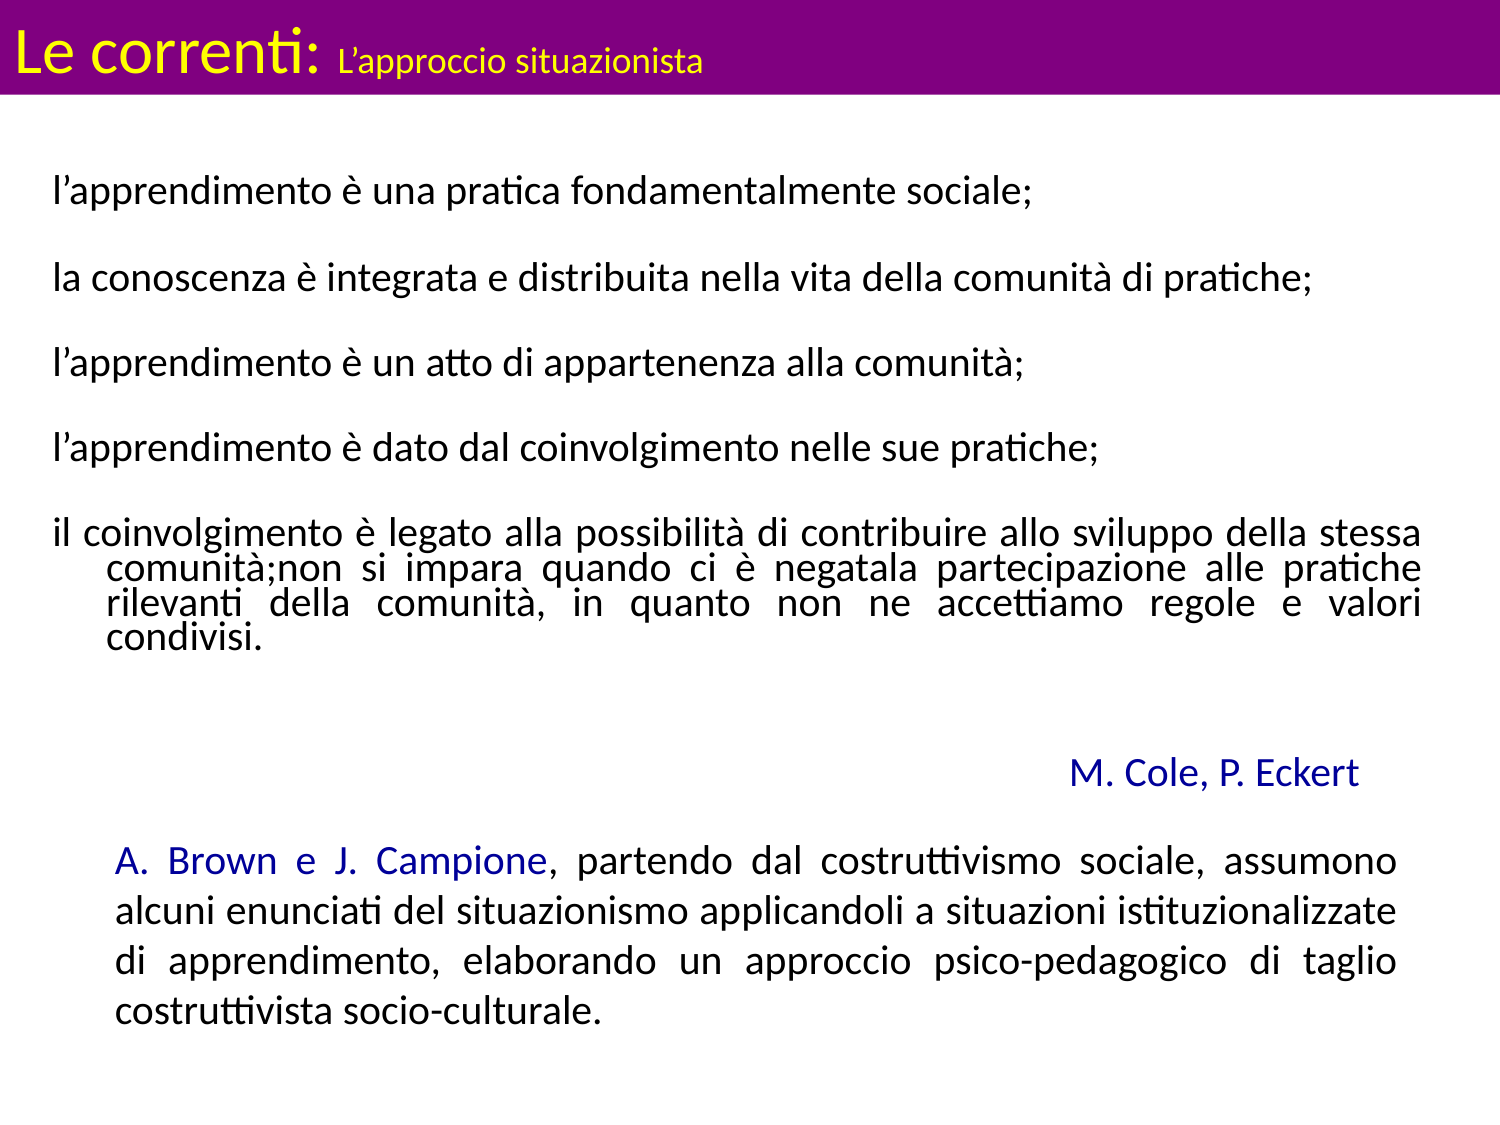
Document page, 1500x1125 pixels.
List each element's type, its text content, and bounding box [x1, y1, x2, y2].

text_box l’apprendimento è una pratica fondamentalmente sociale; la conoscenza è integrata e distribuita nella vita della comunità di pratiche; l’apprendimento è un atto di appartenenza alla comunità; l’apprendimento è dato dal coinvolgimento nelle sue pratiche; il coinvolgimento è legato alla possibilità di contribuire allo sviluppo della stessa comunità;non si impara quando ci è negatala partecipazione alle pratiche rilevanti della comunità, in quanto non ne accettiamo regole e valori condivisi. [37, 155, 1438, 666]
text_box A. Brown e J. Campione, partendo dal costruttivismo sociale, assumono alcuni enunciati del situazionismo applicandoli a situazioni istituzionalizzate di apprendimento, elaborando un approccio psico-pedagogico di taglio costruttivista socio-culturale. [99, 825, 1413, 1090]
text_box Le correnti: L’approccio situazionista [0, 0, 1500, 95]
text_box M. Cole, P. Eckert [1054, 737, 1375, 803]
